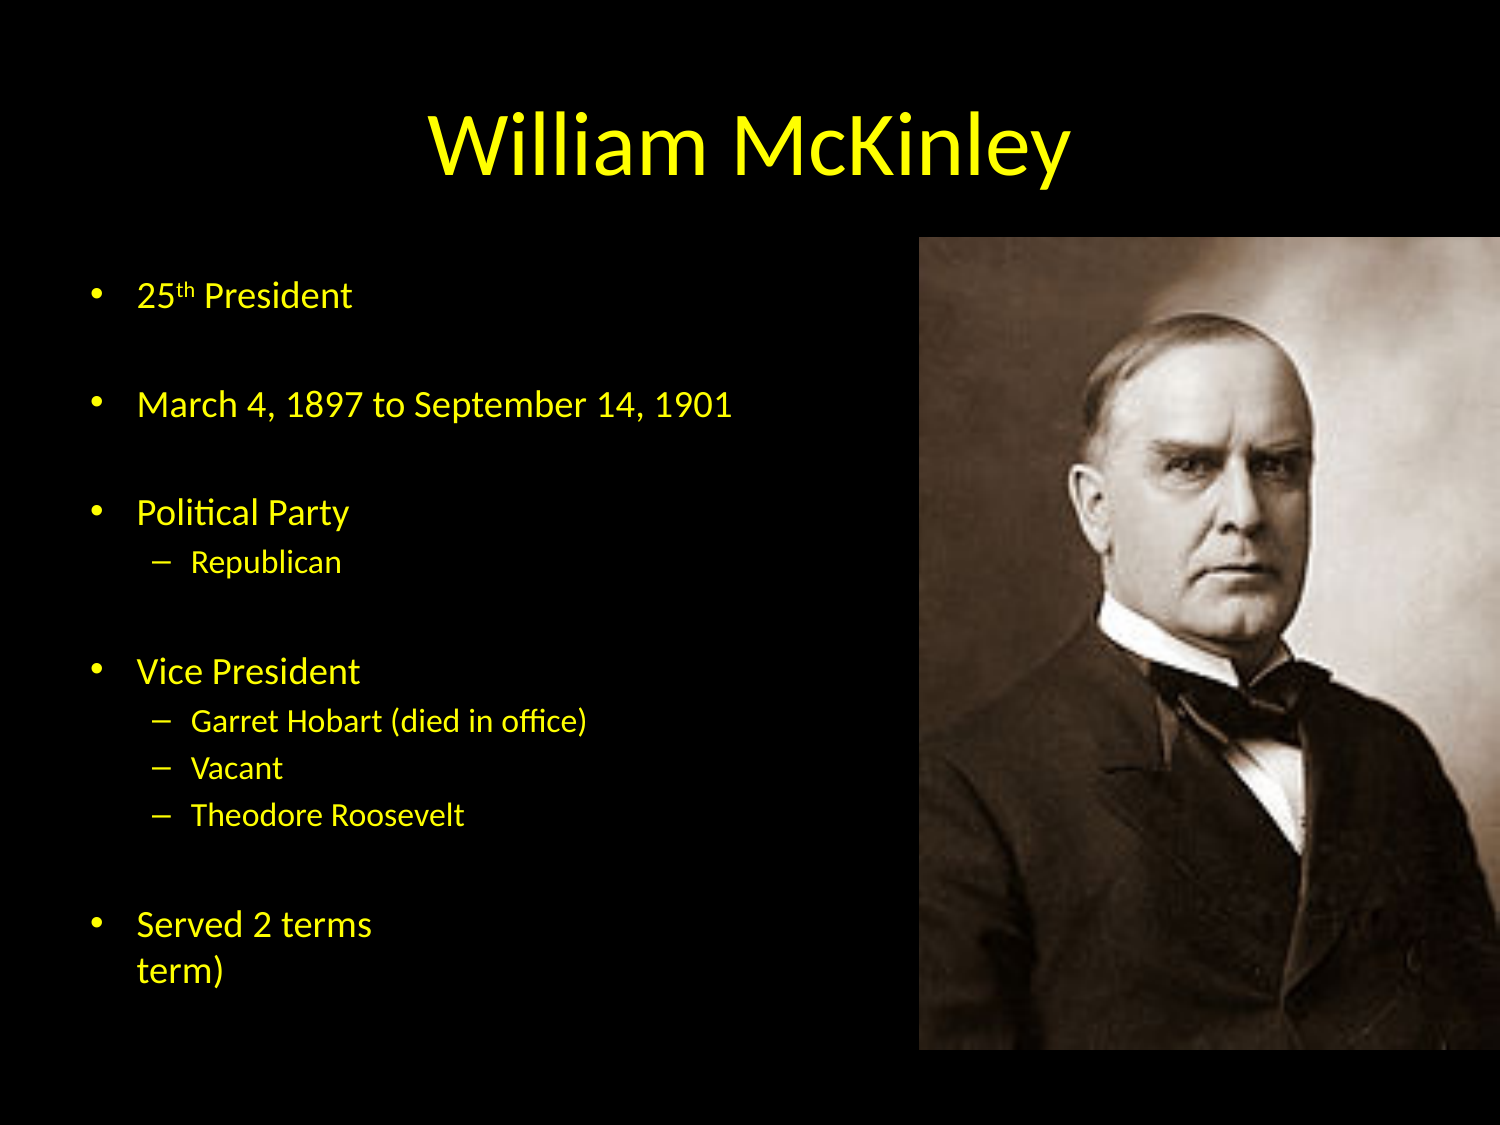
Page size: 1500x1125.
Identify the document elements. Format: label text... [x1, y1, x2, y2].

picture [919, 237, 1500, 1051]
list 25th President March 4, 1897 to September 14, 1901 Political Party Republican Vice President Garret Hobart (died in office) Vacant Theodore Roosevelt Served 2 terms (assassinated during 2nd term) [75, 262, 914, 1005]
title William McKinley [75, 45, 1425, 233]
